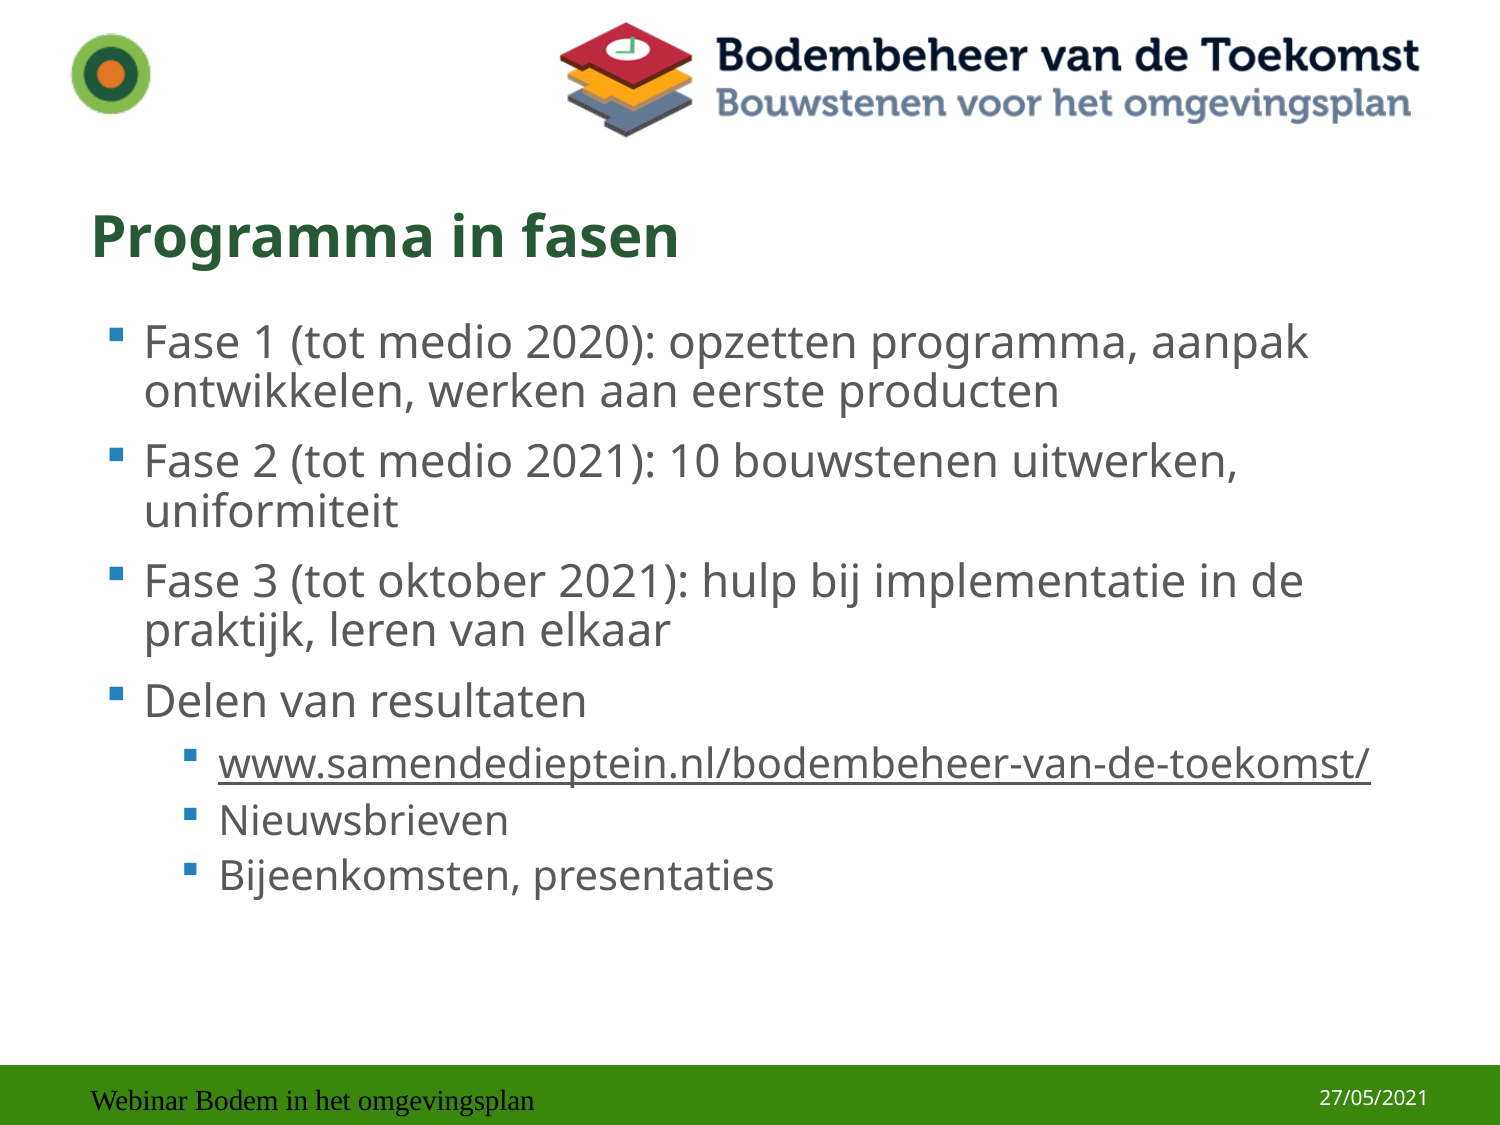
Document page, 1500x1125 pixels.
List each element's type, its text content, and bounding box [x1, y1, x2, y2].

text_box Fase 1 (tot medio 2020): opzetten programma, aanpak ontwikkelen, werken aan eerste producten Fase 2 (tot medio 2021): 10 bouwstenen uitwerken, uniformiteit Fase 3 (tot oktober 2021): hulp bij implementatie in de praktijk, leren van elkaar Delen van resultaten www.samendedieptein.nl/bodembeheer-van-de-toekomst/ Nieuwsbrieven Bijeenkomsten, presentaties [90, 311, 1482, 1024]
title Programma in fasen [75, 191, 1424, 322]
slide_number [1093, 1067, 1444, 1125]
picture [536, 0, 1484, 147]
footer Webinar Bodem in het omgevingsplan [75, 1068, 550, 1125]
